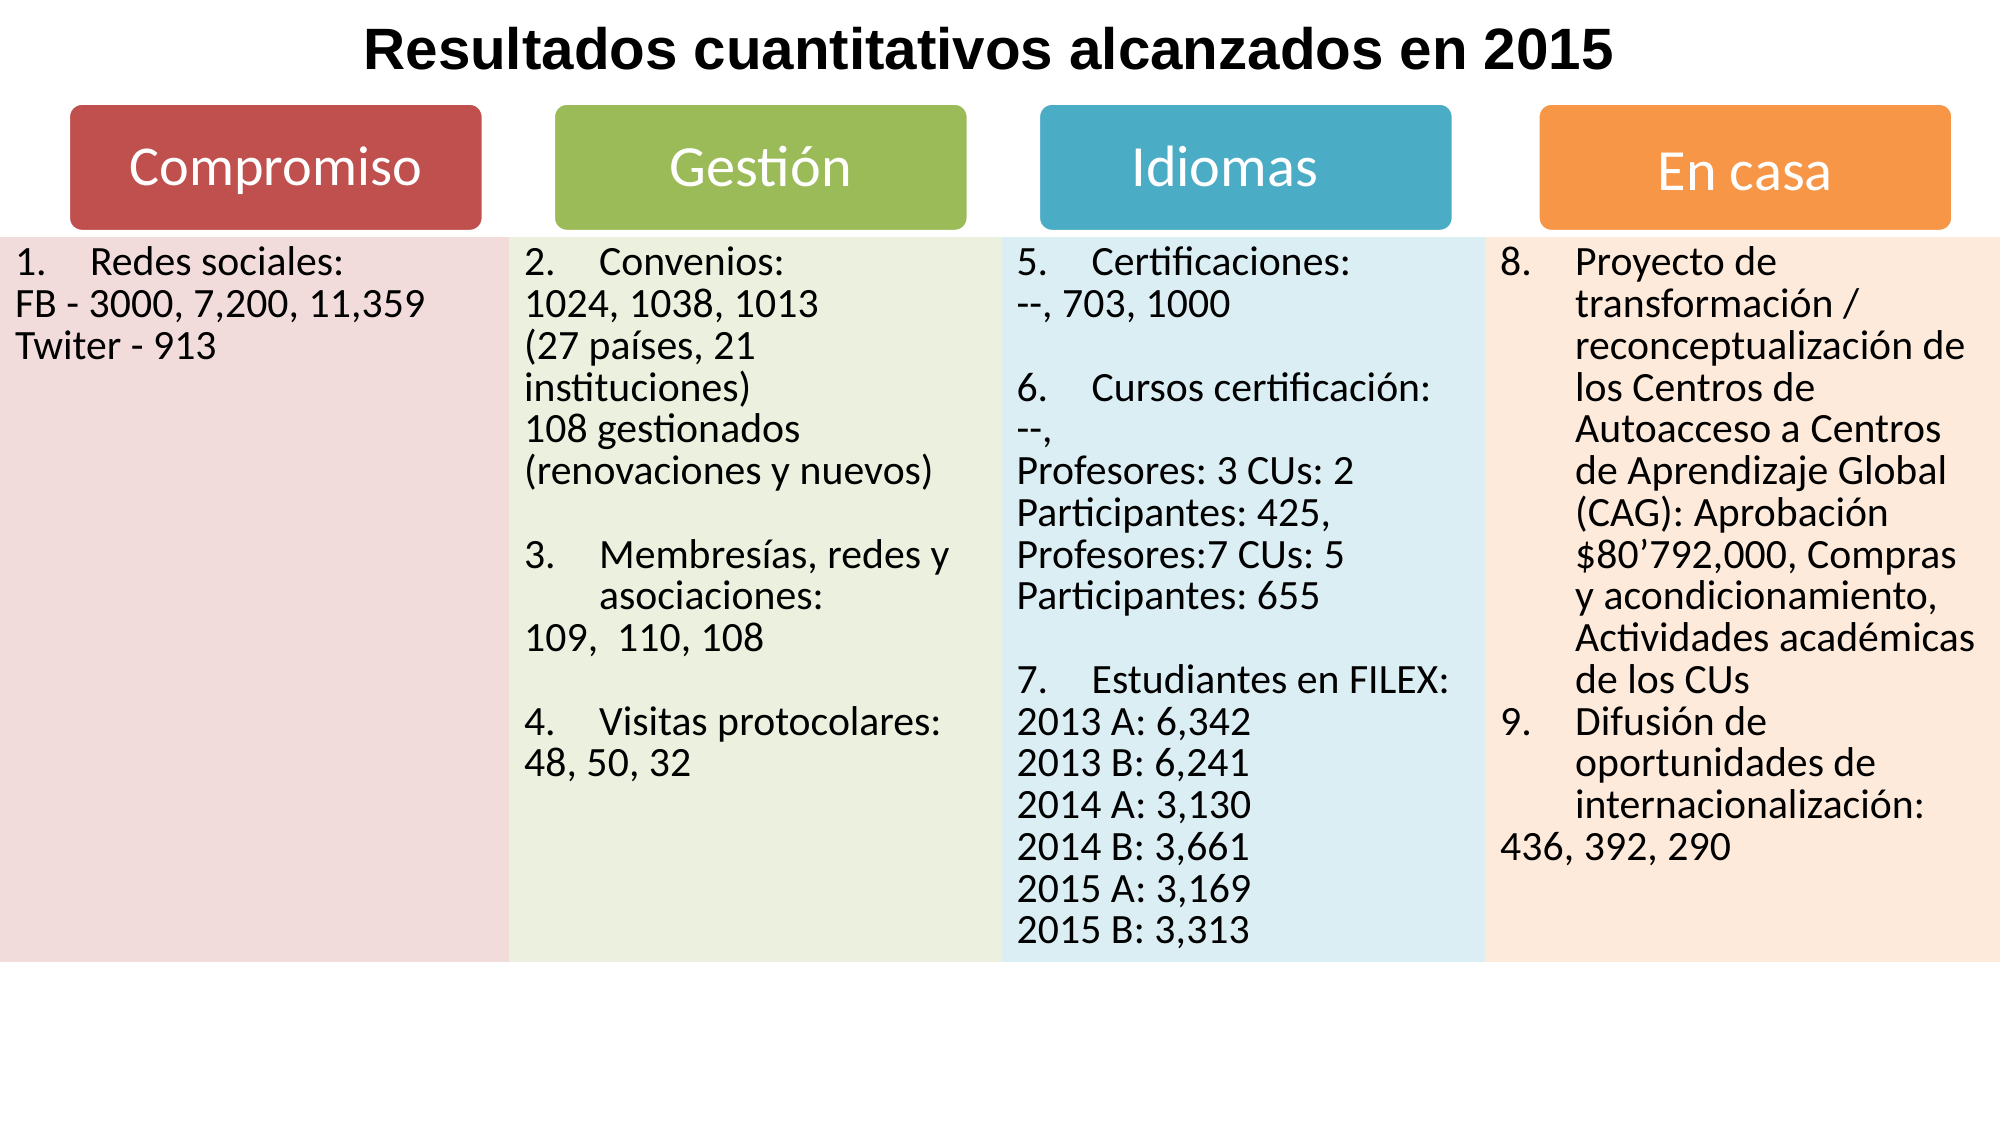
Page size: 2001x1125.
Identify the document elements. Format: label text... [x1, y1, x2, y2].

table_header Convenios: 1024, 1038, 1013 (27 países, 21 instituciones) 108 gestionados (renovaciones y nuevos) Membresías, redes y asociaciones: 109, 110, 108 Visitas protocolares: 48, 50, 32 [509, 237, 1002, 962]
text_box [69, 103, 1953, 232]
text_box Resultados cuantitativos alcanzados en 2015 [348, 3, 1631, 89]
table_header Proyecto de transformación / reconceptualización de los Centros de Autoacceso a Centros de Aprendizaje Global (CAG): Aprobación $80’792,000, Compras y acondicionamiento, Actividades académicas de los CUs Difusión de oportunidades de internacionalización: 436, 392, 290 [1485, 237, 2000, 962]
table_header Certificaciones: --, 703, 1000 Cursos certificación: --, Profesores: 3 CUs: 2 Participantes: 425, Profesores:7 CUs: 5 Participantes: 655 Estudiantes en FILEX: 2013 A: 6,342 2013 B: 6,241 2014 A: 3,130 2014 B: 3,661 2015 A: 3,169 2015 B: 3,313 [1002, 237, 1485, 962]
table_header Redes sociales: FB - 3000, 7,200, 11,359 Twiter - 913 [0, 237, 509, 962]
